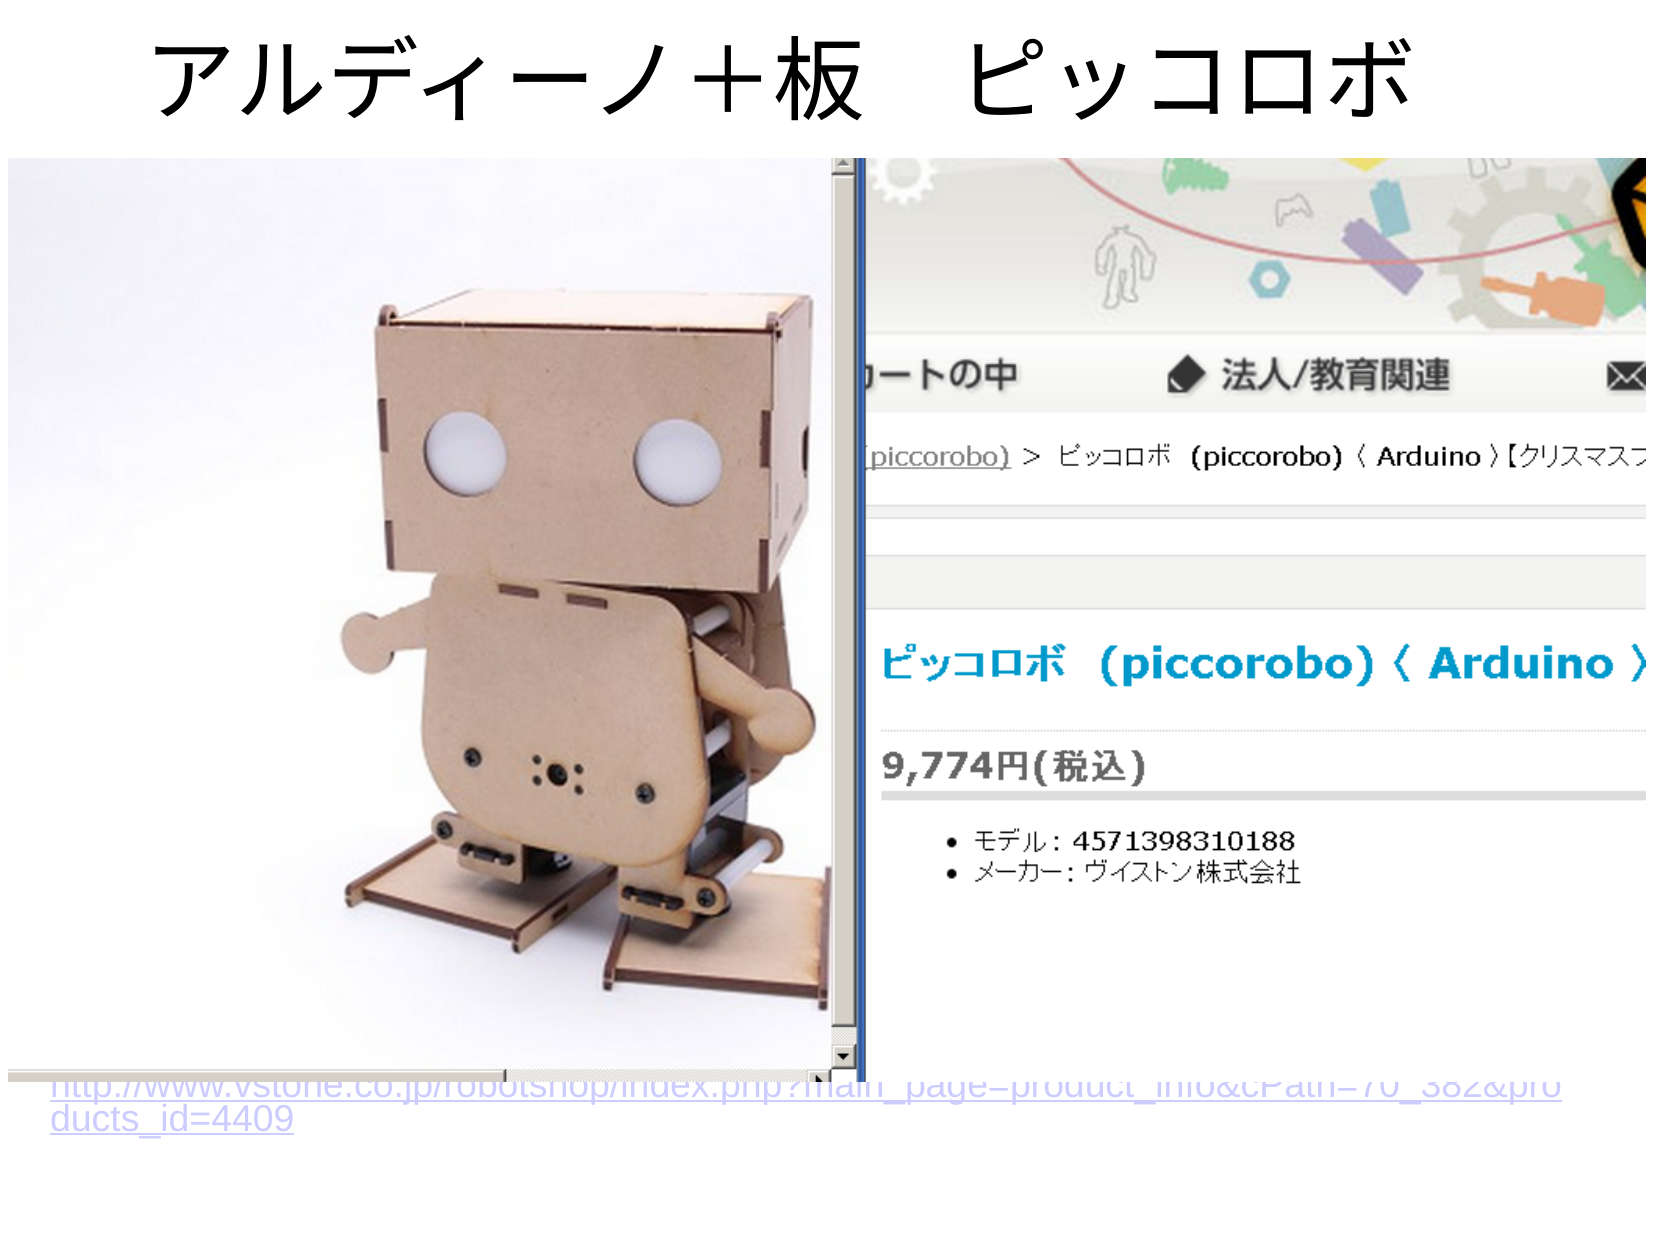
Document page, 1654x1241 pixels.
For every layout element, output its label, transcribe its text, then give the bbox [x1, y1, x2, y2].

picture [7, 158, 1654, 1082]
text_box http://www.vstone.co.jp/robotshop/index.php?main_page=product_info&cPath=70_382&products_id=4409 [35, 1090, 1583, 1156]
title アルディーノ＋板 ピッコロボ [82, 17, 1571, 148]
